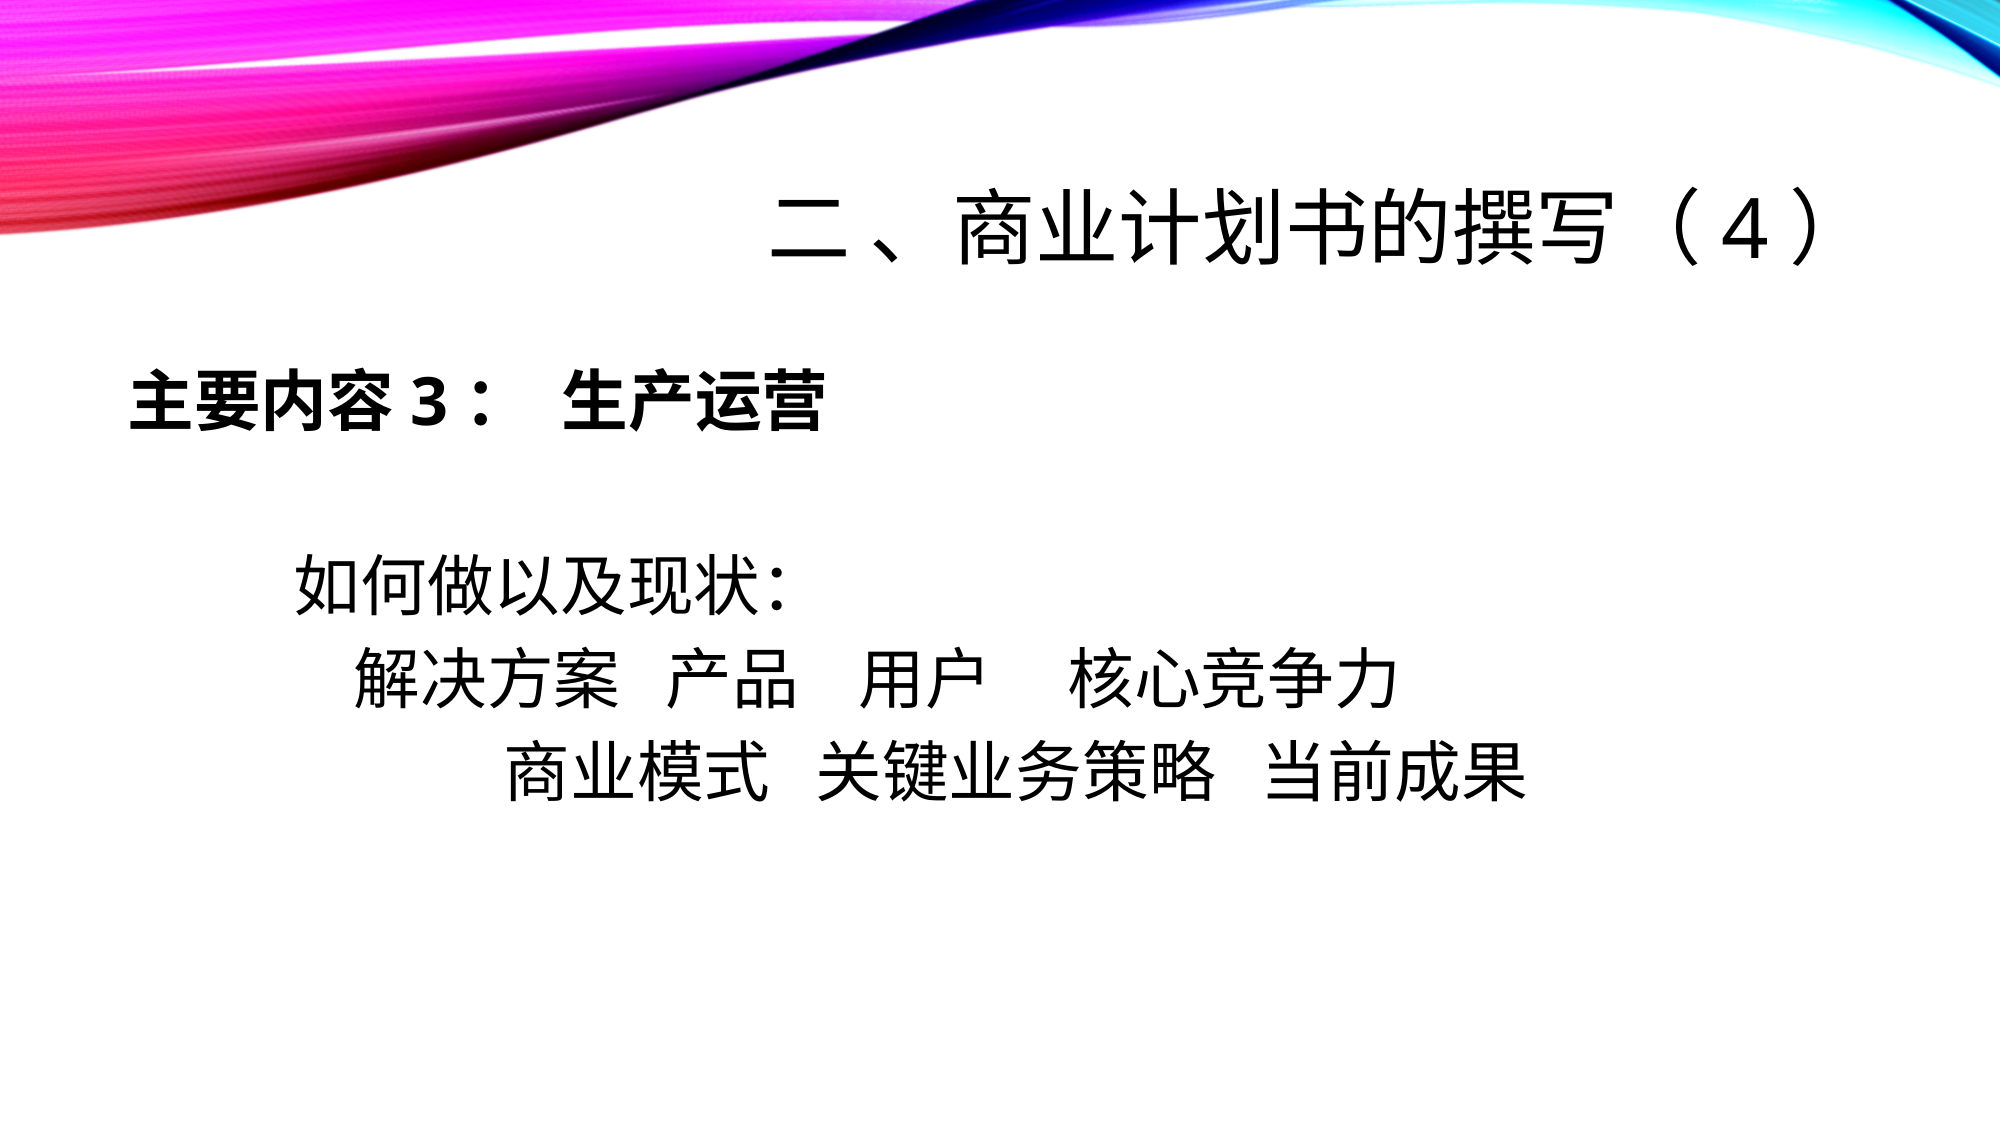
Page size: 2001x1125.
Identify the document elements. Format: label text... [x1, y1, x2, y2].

picture [0, 0, 2000, 237]
picture [1890, 0, 2000, 75]
picture [1910, 0, 2000, 45]
list 主要内容3： 生产运营 如何做以及现状： 解决方案 产品 用户 核心竞争力 商业模式 关键业务策略 当前成果 [112, 359, 1888, 1021]
title 二 、商业计划书的撰写（4） [474, 125, 1888, 338]
